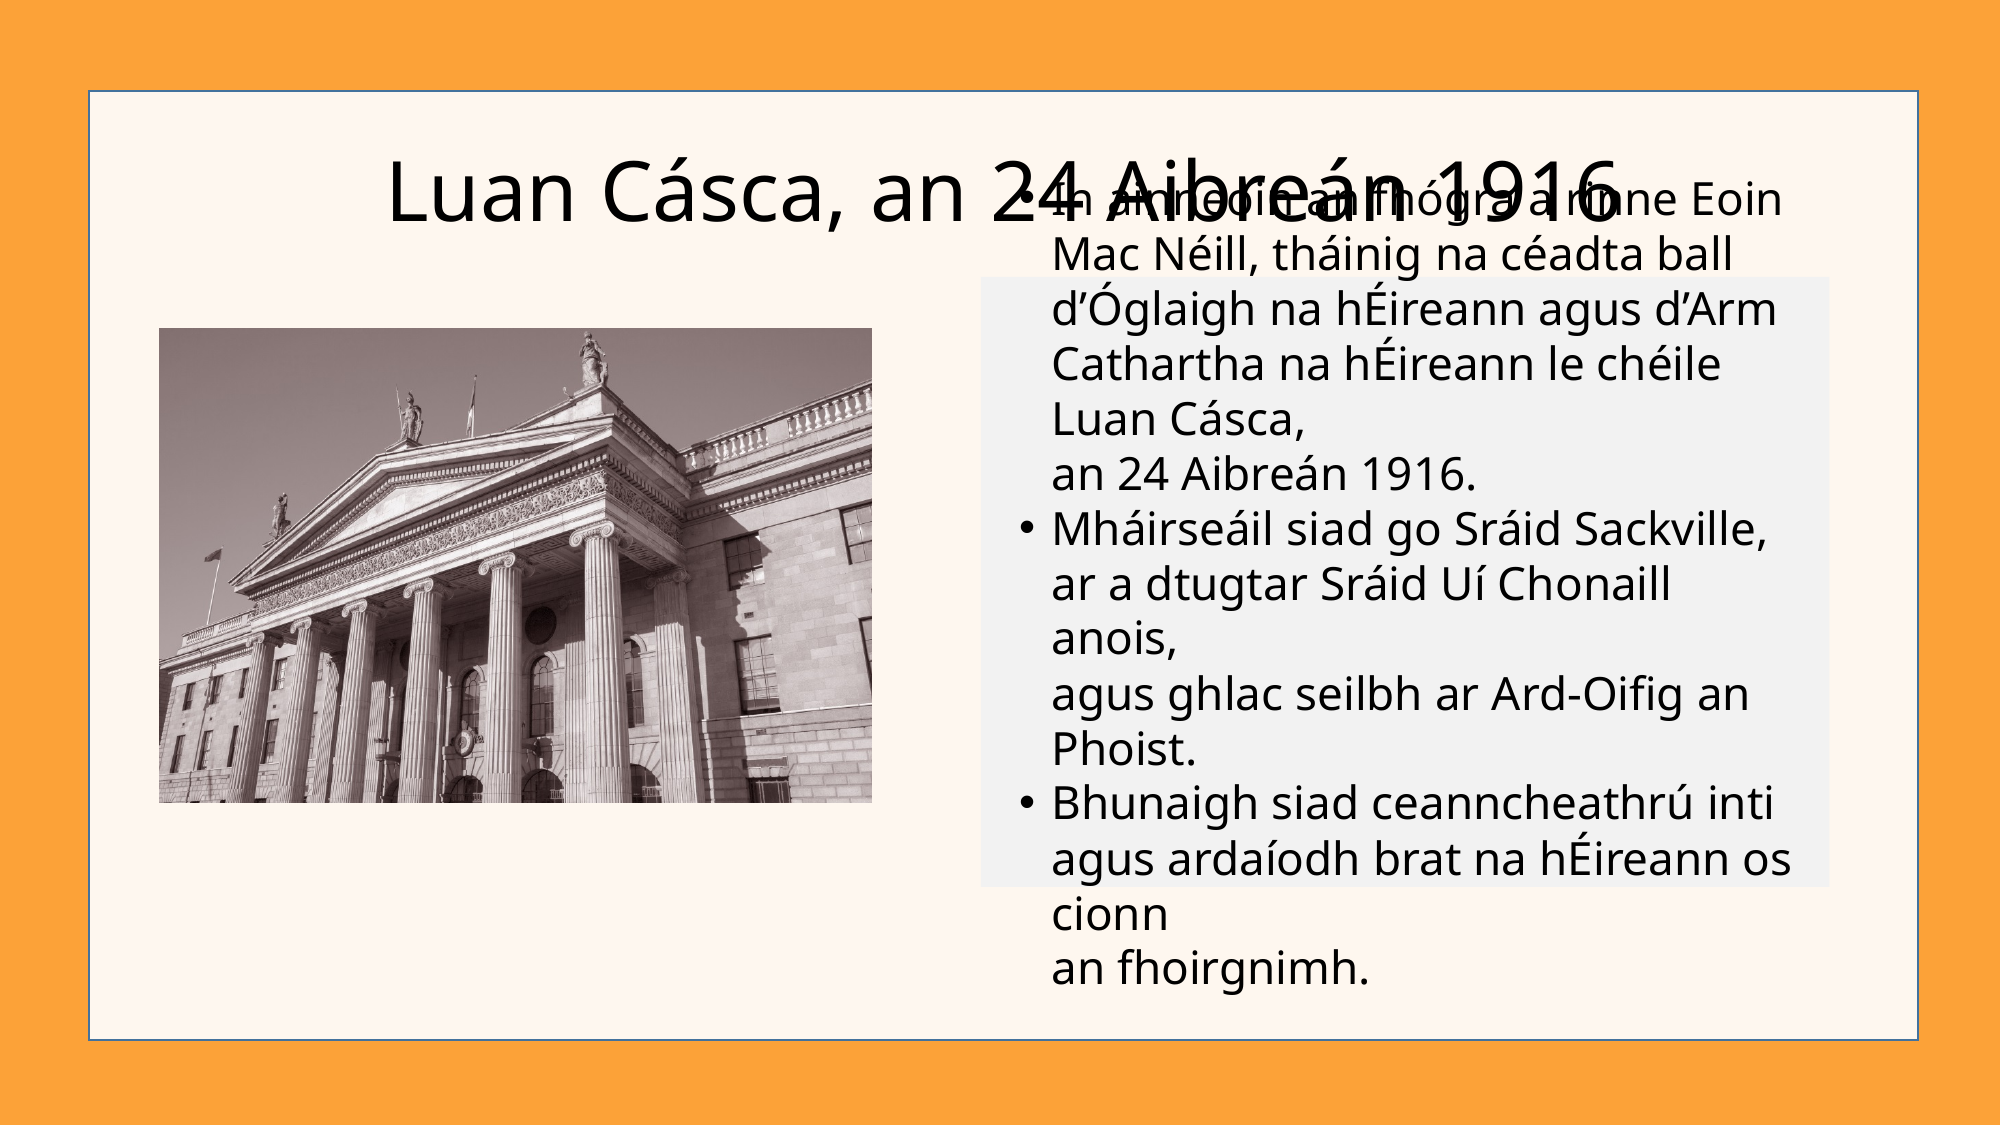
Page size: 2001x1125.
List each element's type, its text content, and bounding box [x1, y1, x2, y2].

text_box Luan Cásca, an 24 Aibreán 1916 [159, 142, 1871, 277]
text_box In ainneoin an fhógra a rinne Eoin Mac Néill, tháinig na céadta ball d’Óglaigh na hÉireann agus d’Arm Cathartha na hÉireann le chéile Luan Cásca, an 24 Aibreán 1916. Mháirseáil siad go Sráid Sackville, ar a dtugtar Sráid Uí Chonaill anois, agus ghlac seilbh ar Ard-Oifig an Phoist. Bhunaigh siad ceanncheathrú inti agus ardaíodh brat na hÉireann os cionn an fhoirgnimh. [980, 276, 1830, 888]
picture [159, 328, 872, 804]
text_box [88, 90, 1919, 1041]
